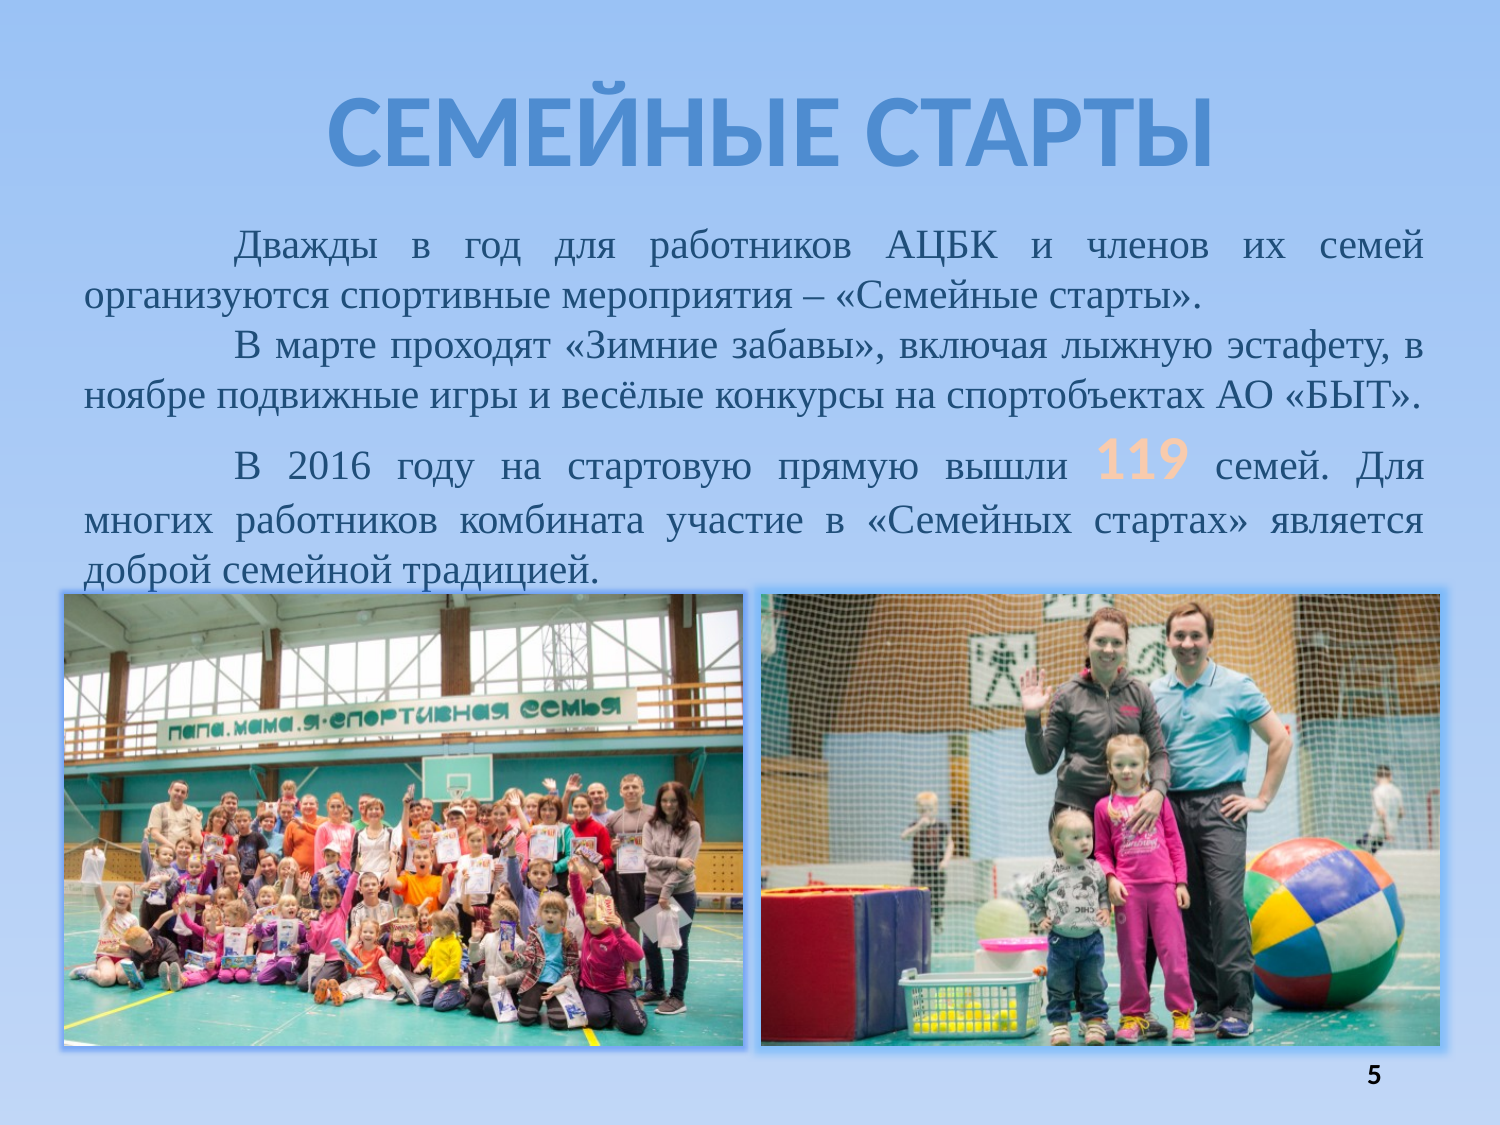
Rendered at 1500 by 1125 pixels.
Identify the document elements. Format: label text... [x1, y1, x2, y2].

picture [761, 594, 1440, 1046]
text_box Семейные старты [311, 54, 1234, 195]
slide_number 5 [1059, 1060, 1397, 1103]
text_box Дважды в год для работников АЦБК и членов их семей организуются спортивные мероприятия – «Семейные старты». В марте проходят «Зимние забавы», включая лыжную эстафету, в ноябре подвижные игры и весёлые конкурсы на спортобъектах АО «БЫТ». В 2016 году на стартовую прямую вышли 119 семей. Для многих работников комбината участие в «Семейных стартах» является доброй семейной традицией. [69, 209, 1440, 587]
picture [64, 594, 743, 1046]
